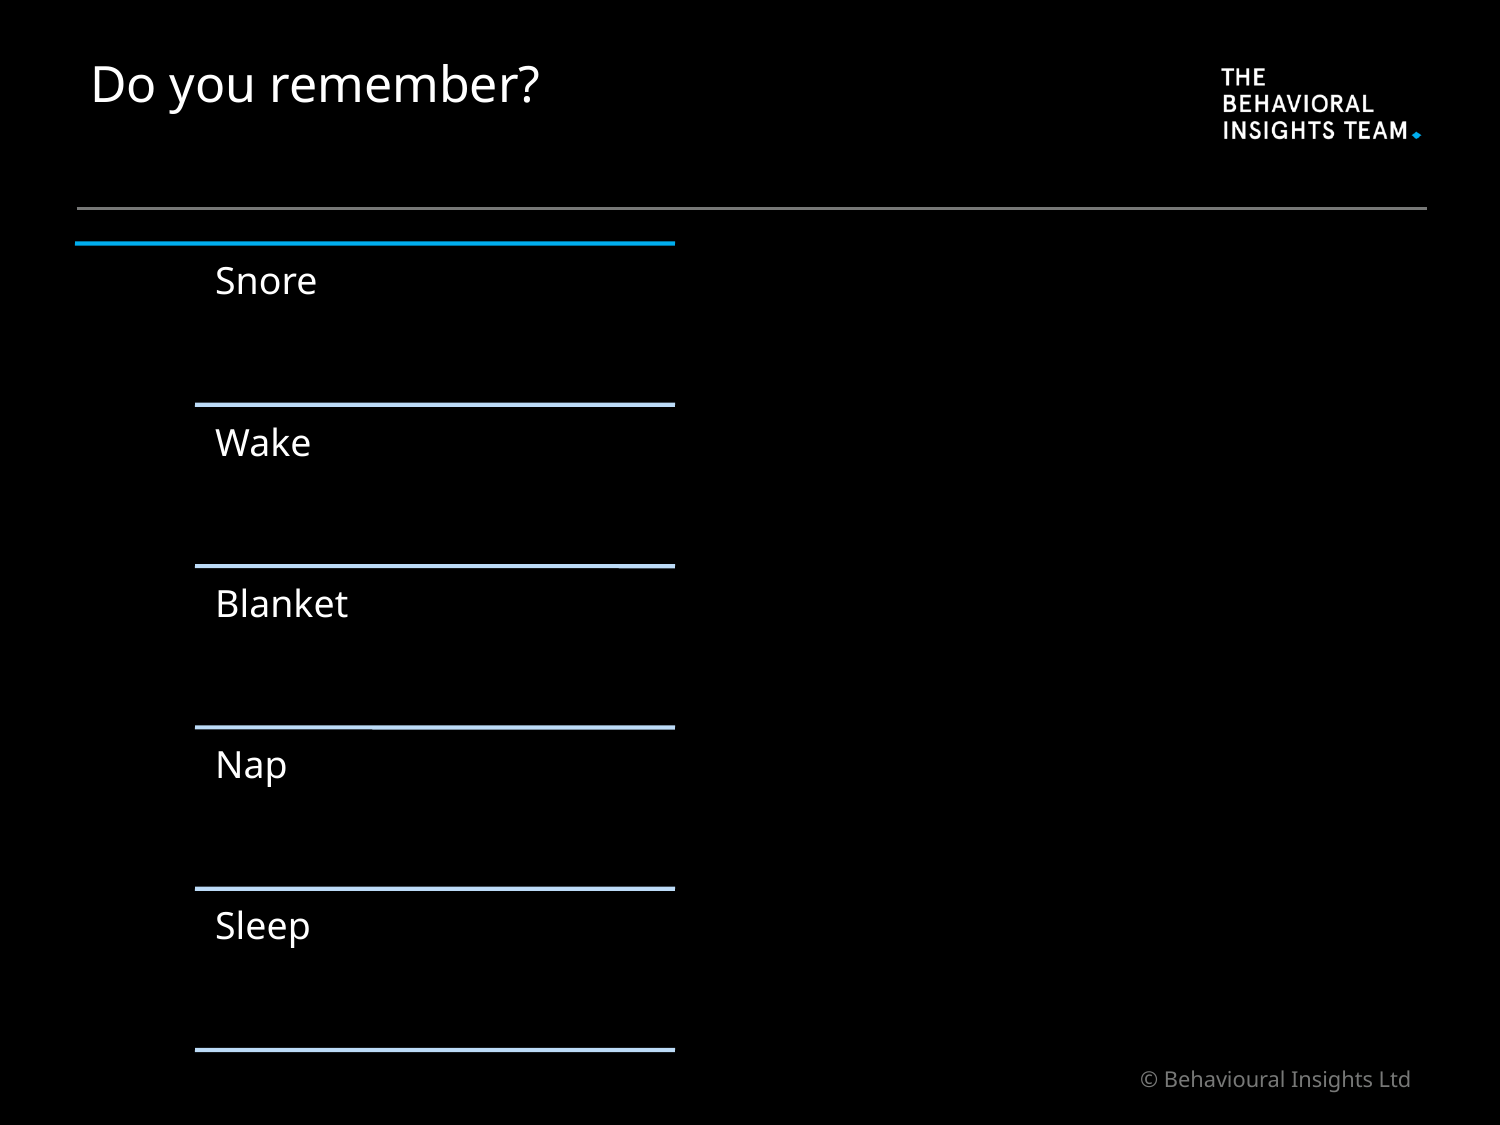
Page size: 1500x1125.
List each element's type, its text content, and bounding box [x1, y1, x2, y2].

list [74, 243, 676, 1059]
title Do you remember? [75, 45, 1132, 185]
picture [1195, 42, 1454, 173]
